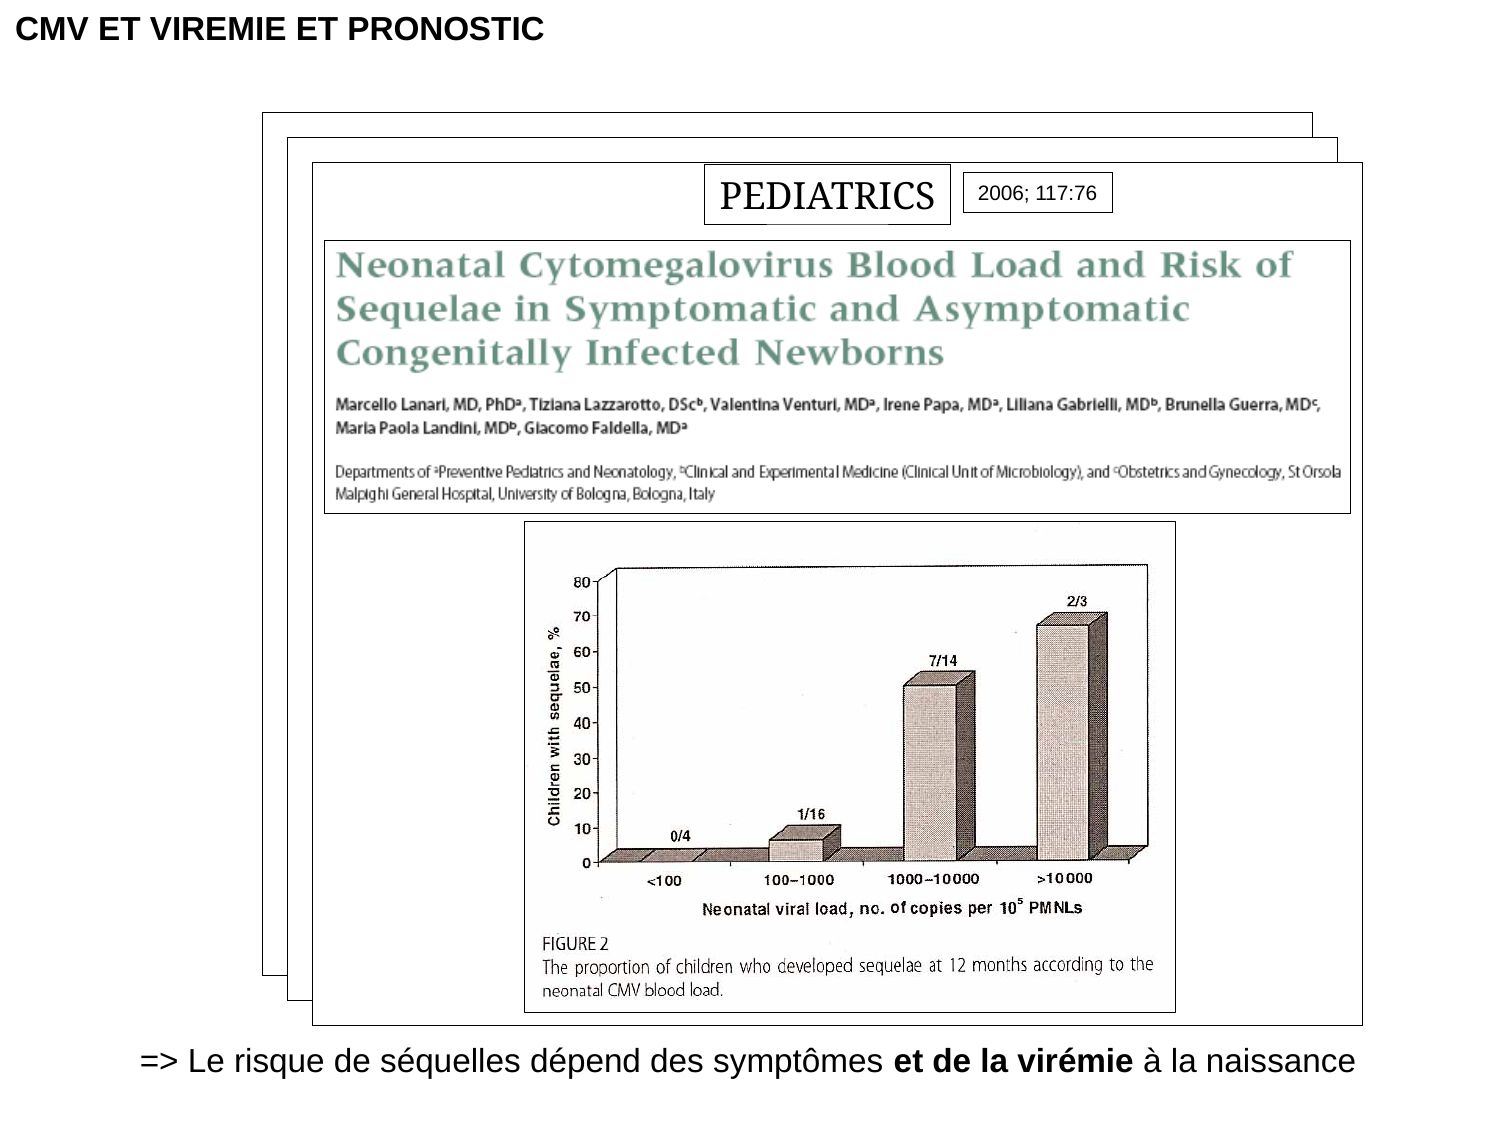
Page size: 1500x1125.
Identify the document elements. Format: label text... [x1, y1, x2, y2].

subtitle CMV ET VIREMIE ET PRONOSTIC [0, 0, 1276, 113]
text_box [262, 112, 1313, 976]
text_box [312, 162, 1363, 1026]
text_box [287, 137, 1338, 1001]
text_box => Le risque de séquelles dépend des symptômes et de la virémie à la naissance [125, 1032, 1459, 1087]
